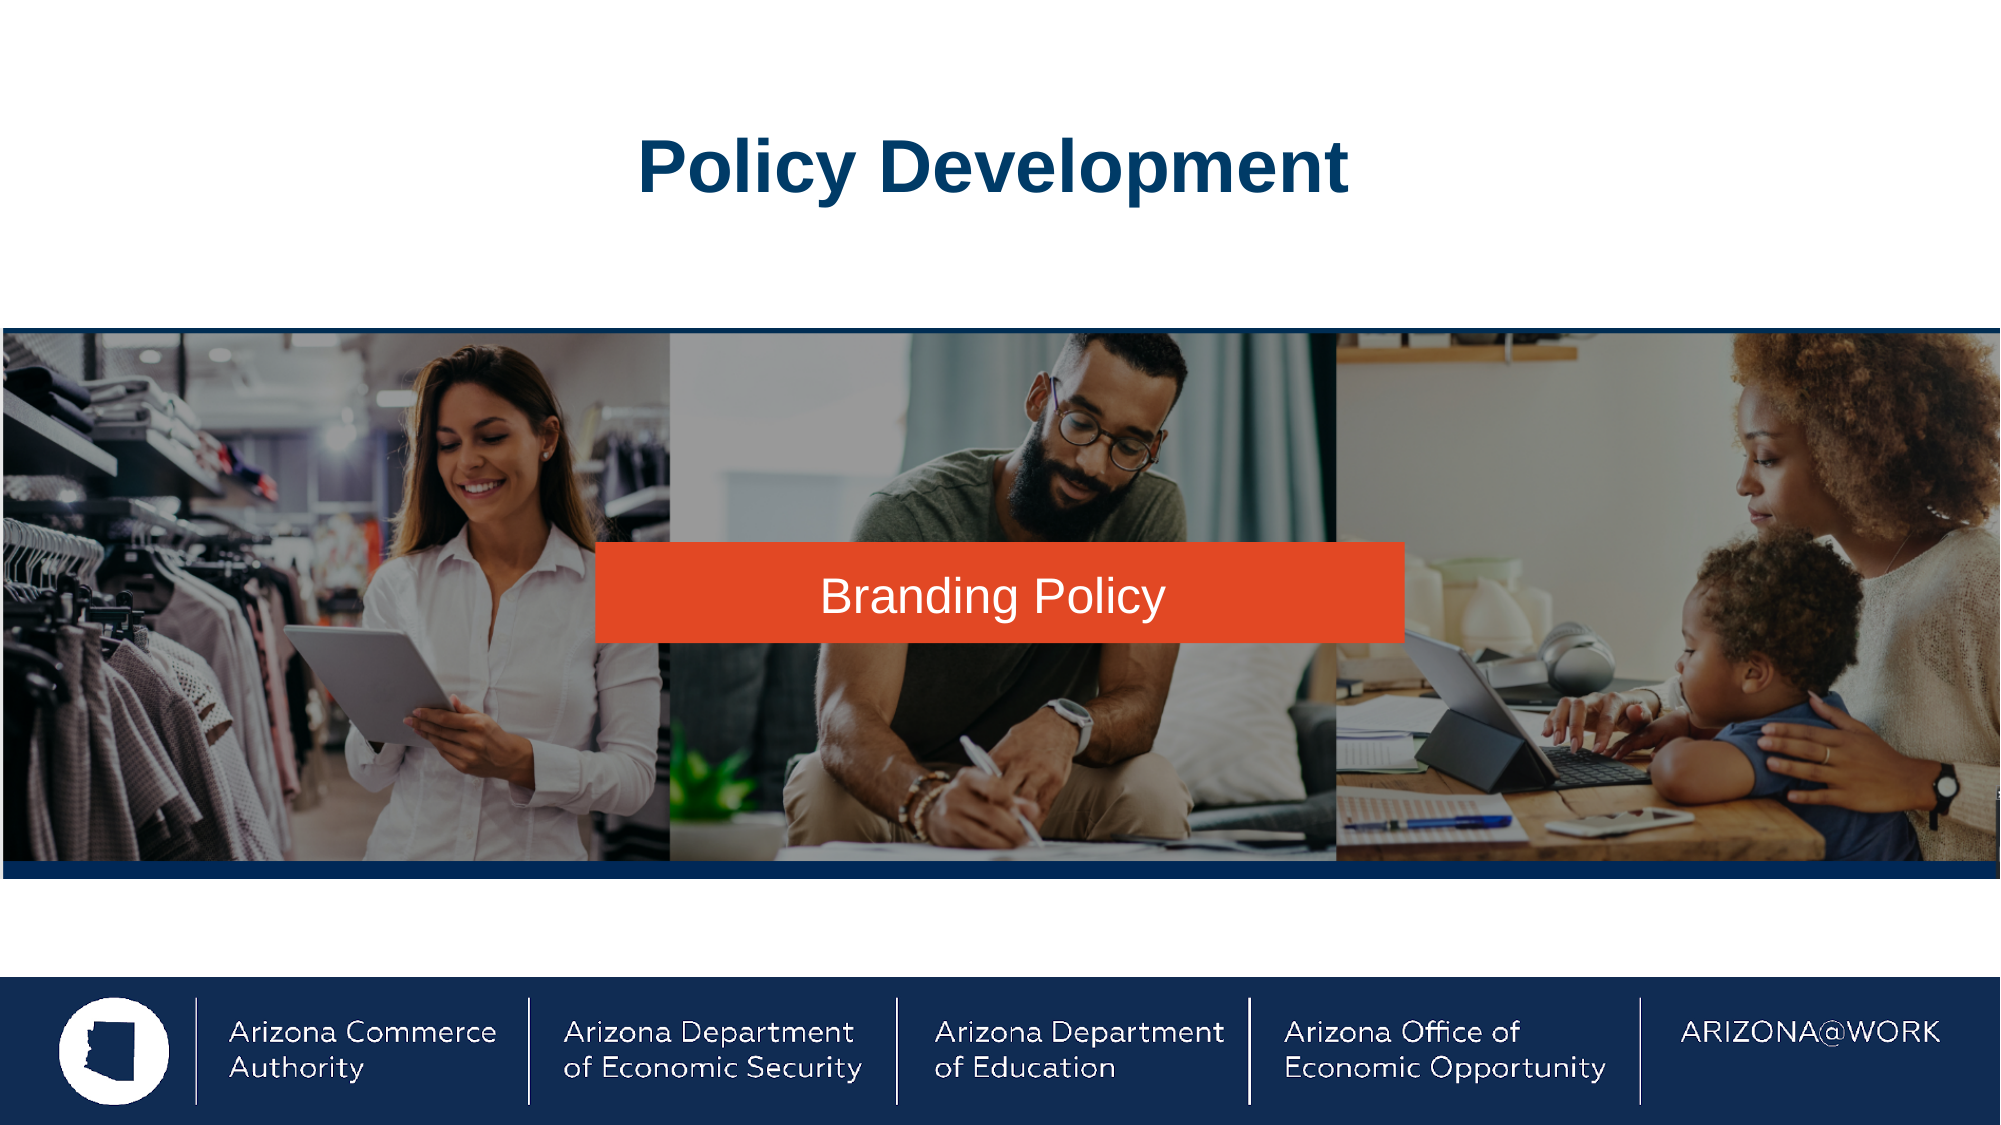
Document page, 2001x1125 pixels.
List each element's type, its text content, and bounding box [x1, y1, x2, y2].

picture [0, 977, 2000, 1125]
title Policy Development [24, 59, 1983, 278]
picture [0, 327, 2000, 880]
